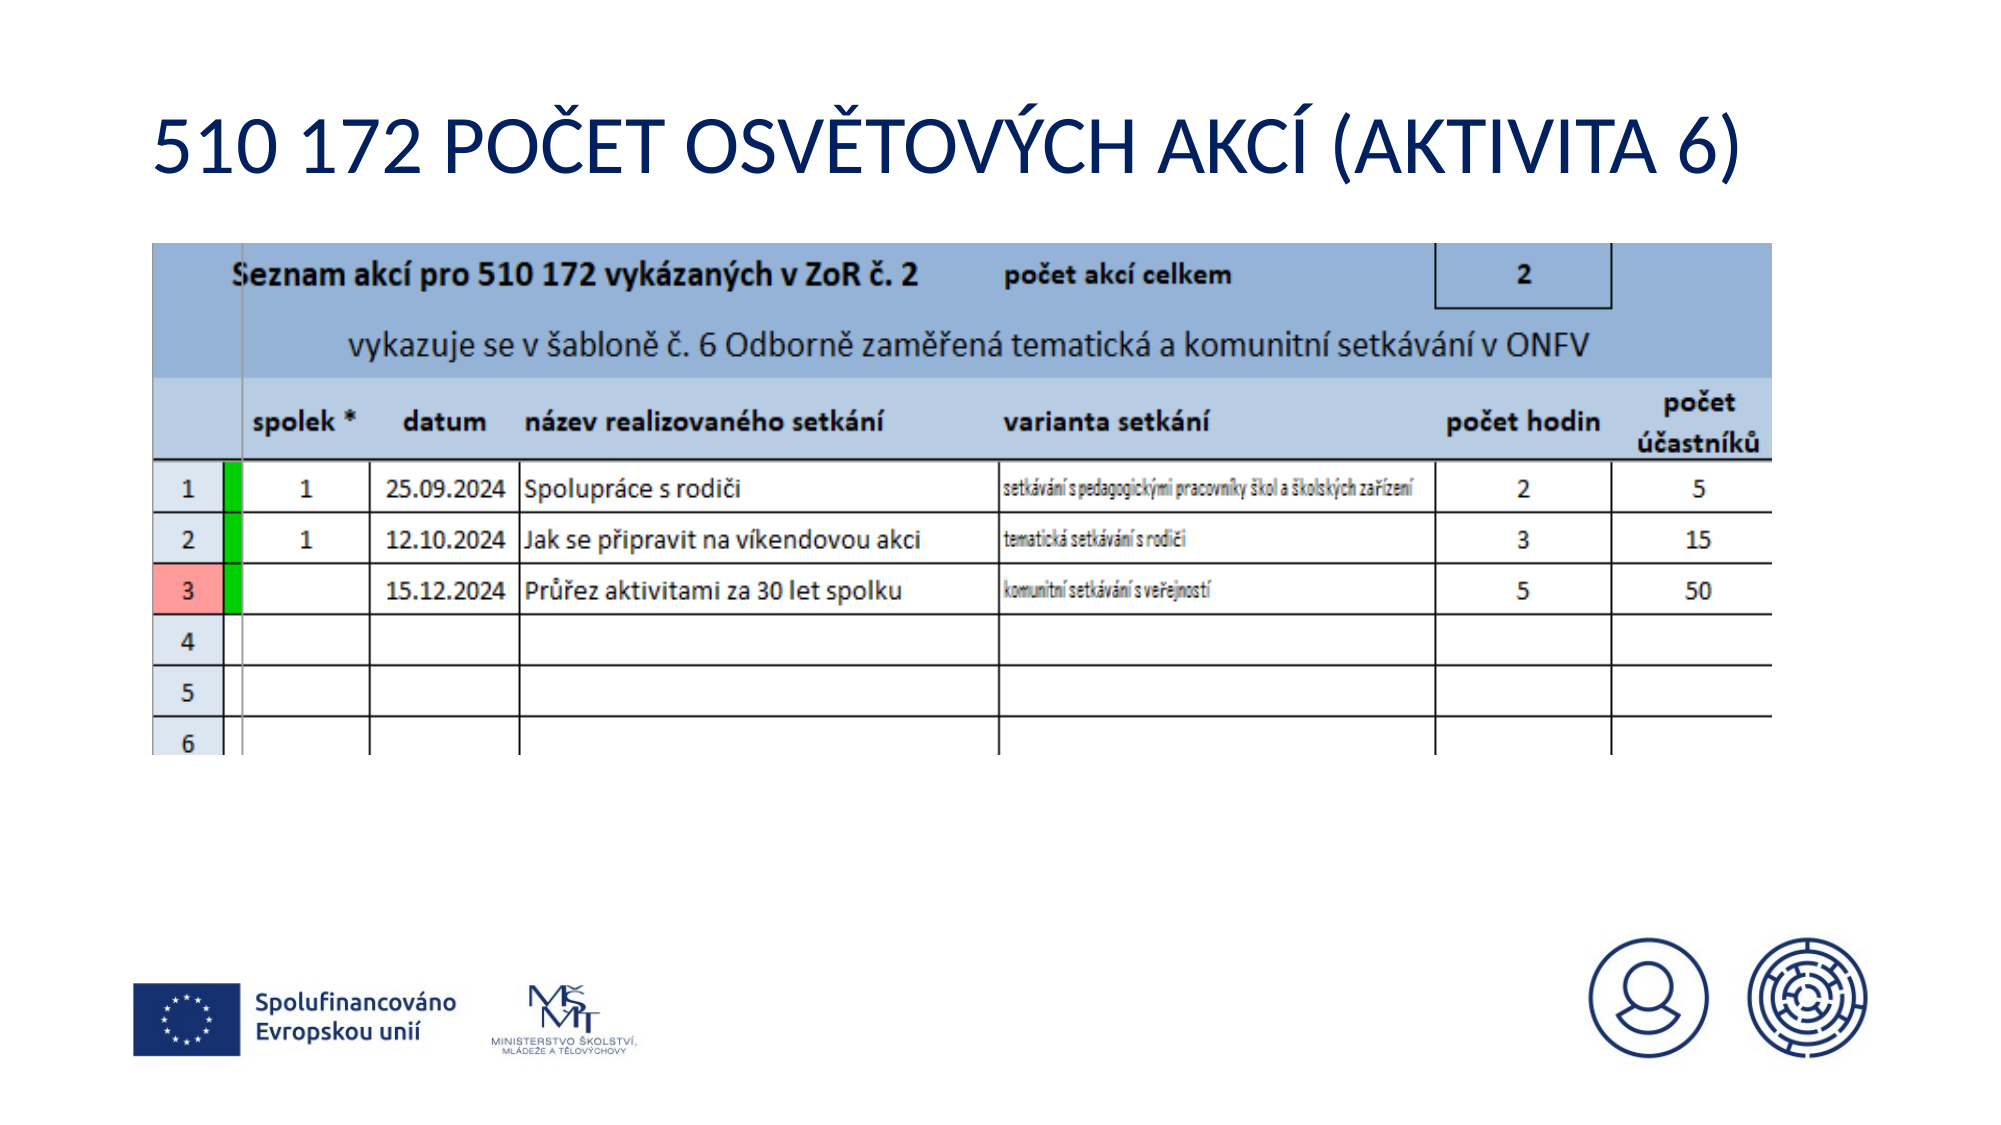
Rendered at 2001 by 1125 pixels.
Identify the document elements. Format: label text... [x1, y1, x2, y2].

title 510 172 Počet osvětových akcí (aktivita 6) [136, 71, 1870, 223]
picture [0, 0, 2001, 1125]
